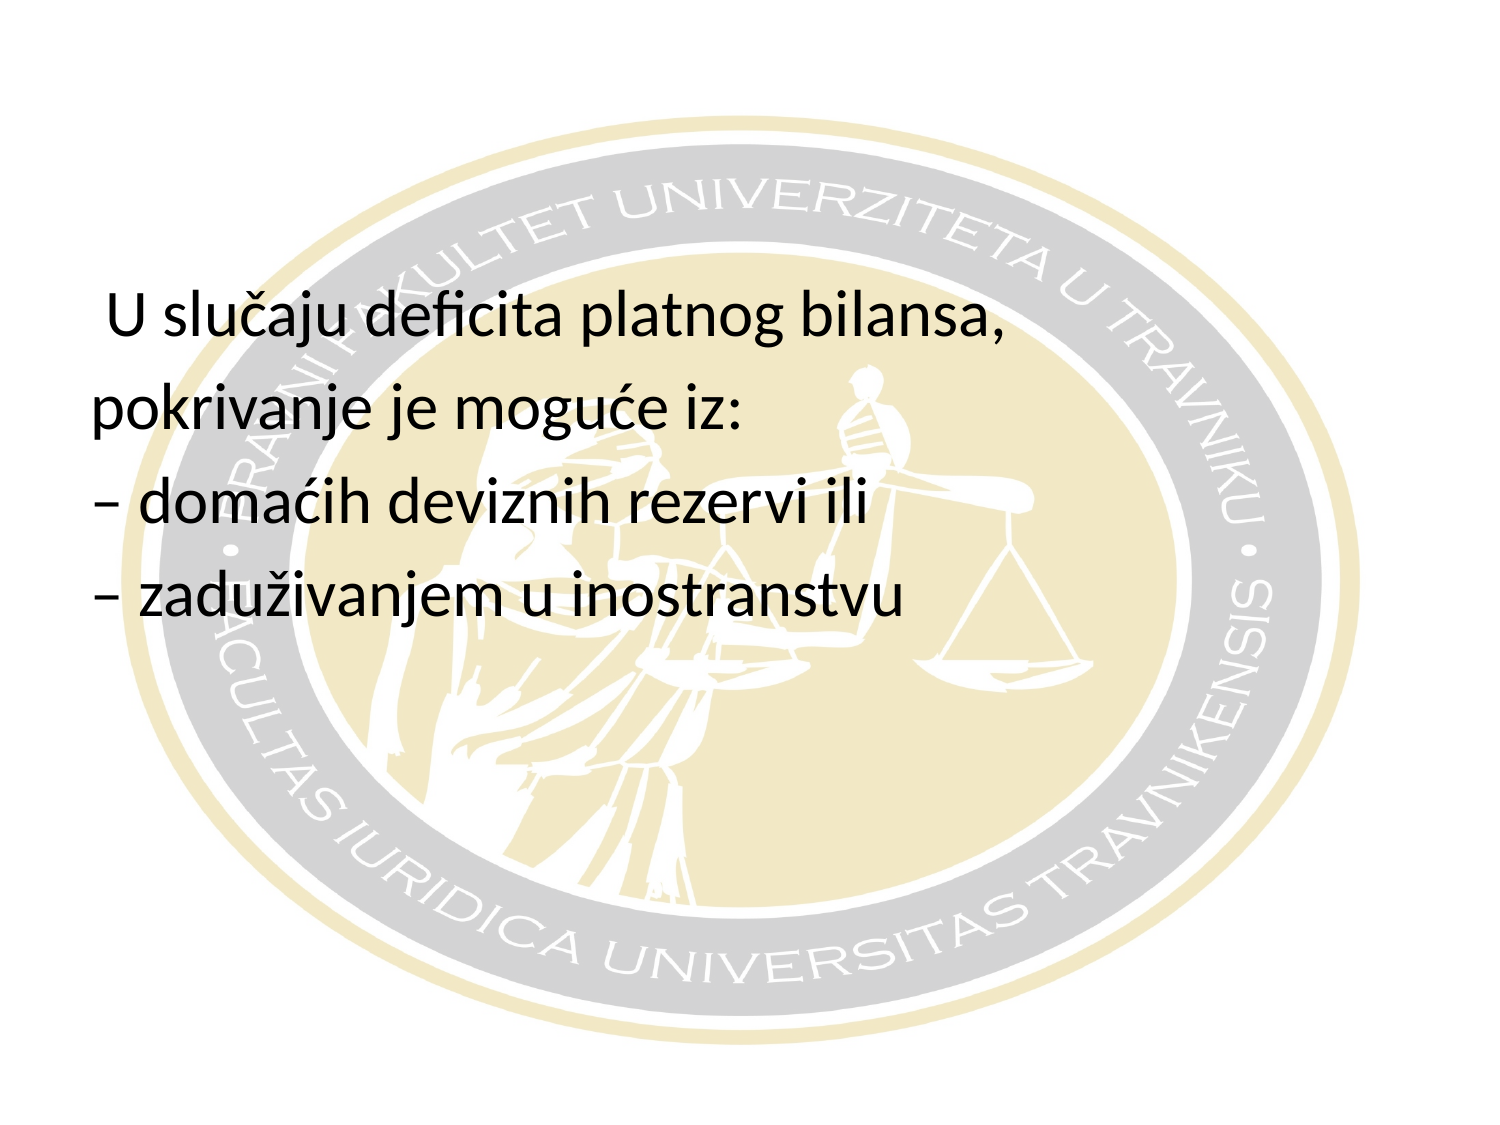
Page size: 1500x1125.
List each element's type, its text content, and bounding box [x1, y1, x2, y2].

list U slučaju deficita platnog bilansa, pokrivanje je moguće iz: – domaćih deviznih rezervi ili – zaduživanjem u inostranstvu [74, 262, 1426, 1006]
